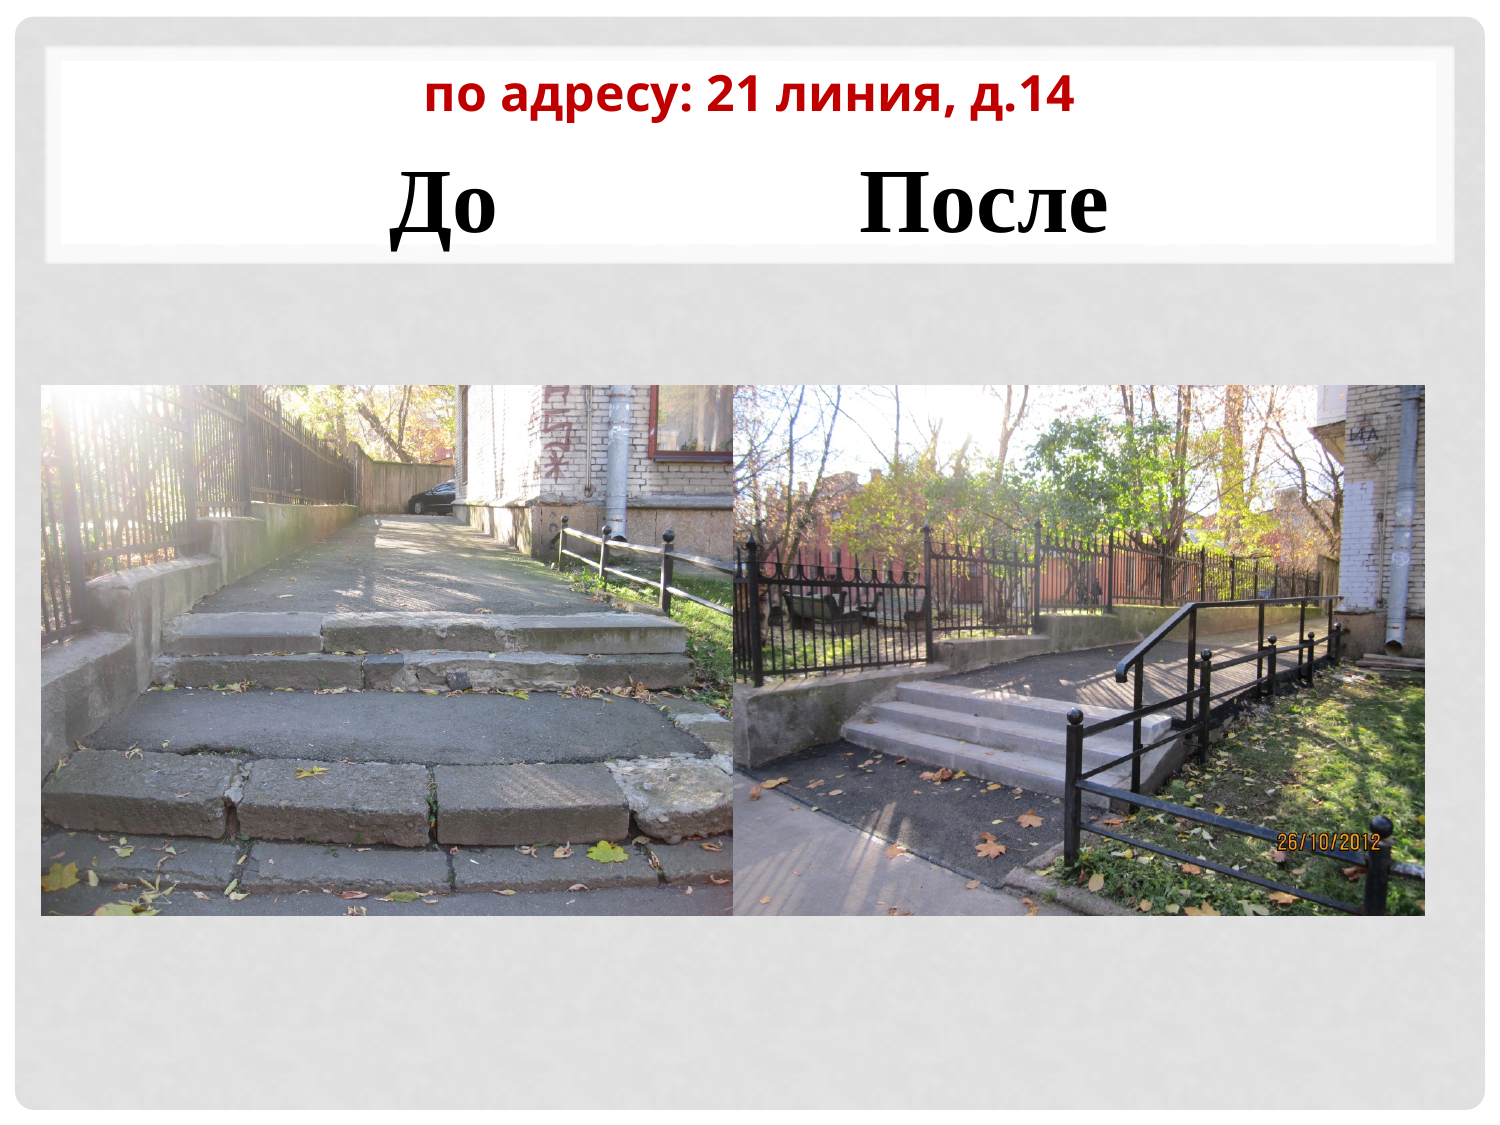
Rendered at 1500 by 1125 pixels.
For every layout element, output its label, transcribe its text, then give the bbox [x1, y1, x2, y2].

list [733, 385, 1425, 916]
text_box До После [374, 133, 1125, 258]
text_box по адресу: 21 линия, д.14 [74, 54, 1425, 173]
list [41, 385, 733, 916]
